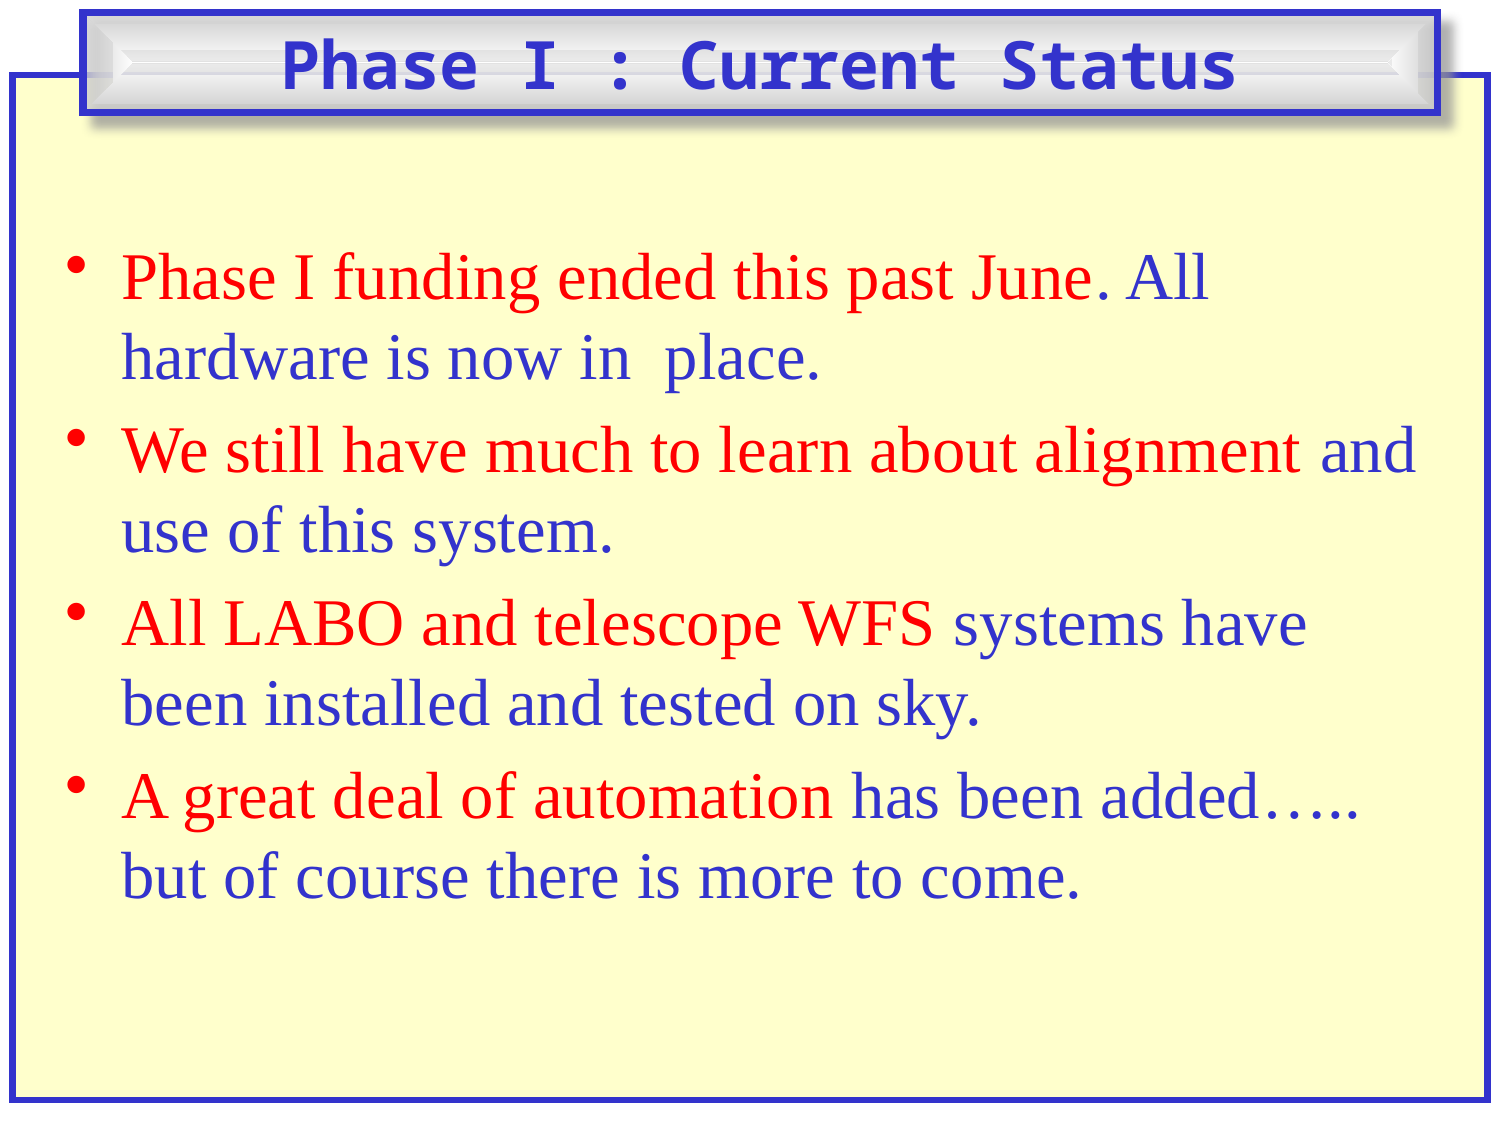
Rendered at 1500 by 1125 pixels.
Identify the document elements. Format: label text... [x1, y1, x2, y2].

list Phase I funding ended this past June. All hardware is now in place. We still have much to learn about alignment and use of this system. All LABO and telescope WFS systems have been installed and tested on sky. A great deal of automation has been added….. but of course there is more to come. [49, 224, 1438, 926]
text_box [12, 75, 1488, 1100]
text_box Phase I : Current Status [82, 12, 1438, 113]
